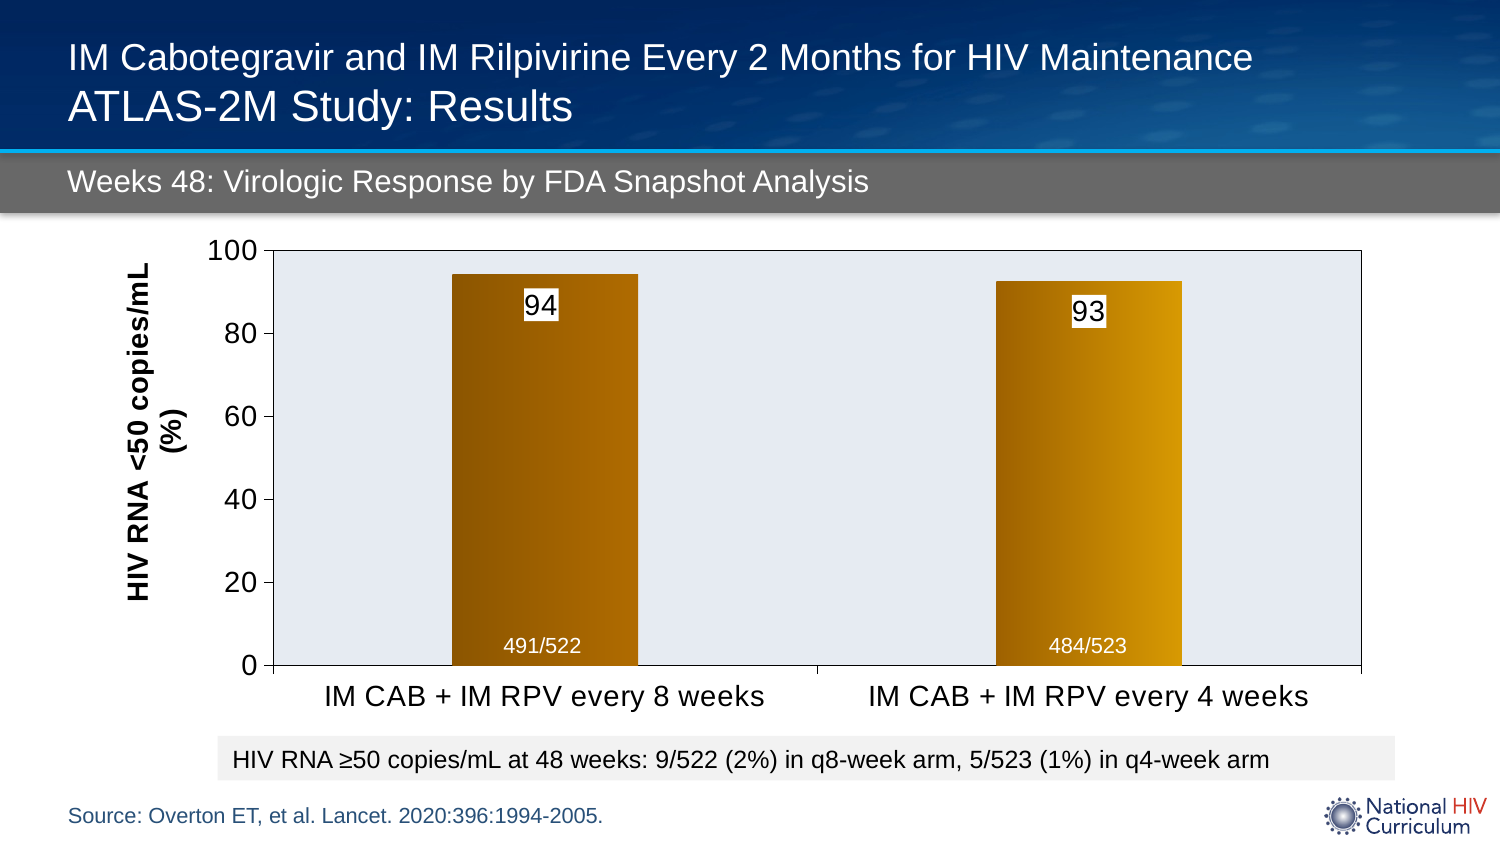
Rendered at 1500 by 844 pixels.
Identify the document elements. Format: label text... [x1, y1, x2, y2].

list Weeks 48: Virologic Response by FDA Snapshot Analysis [52, 154, 1448, 211]
text_box HIV RNA ≥50 copies/mL at 48 weeks: 9/522 (2%) in q8-week arm, 5/523 (1%) in q4-week arm [217, 735, 1395, 781]
title IM Cabotegravir and IM Rilpivirine Every 2 Months for HIV Maintenance ATLAS-2M Study: Results [53, 14, 1447, 149]
chart [104, 220, 1396, 716]
picture [1324, 797, 1362, 835]
list Source: Overton ET, et al. Lancet. 2020:396:1994-2005. [53, 795, 1261, 835]
picture [0, 0, 1500, 148]
